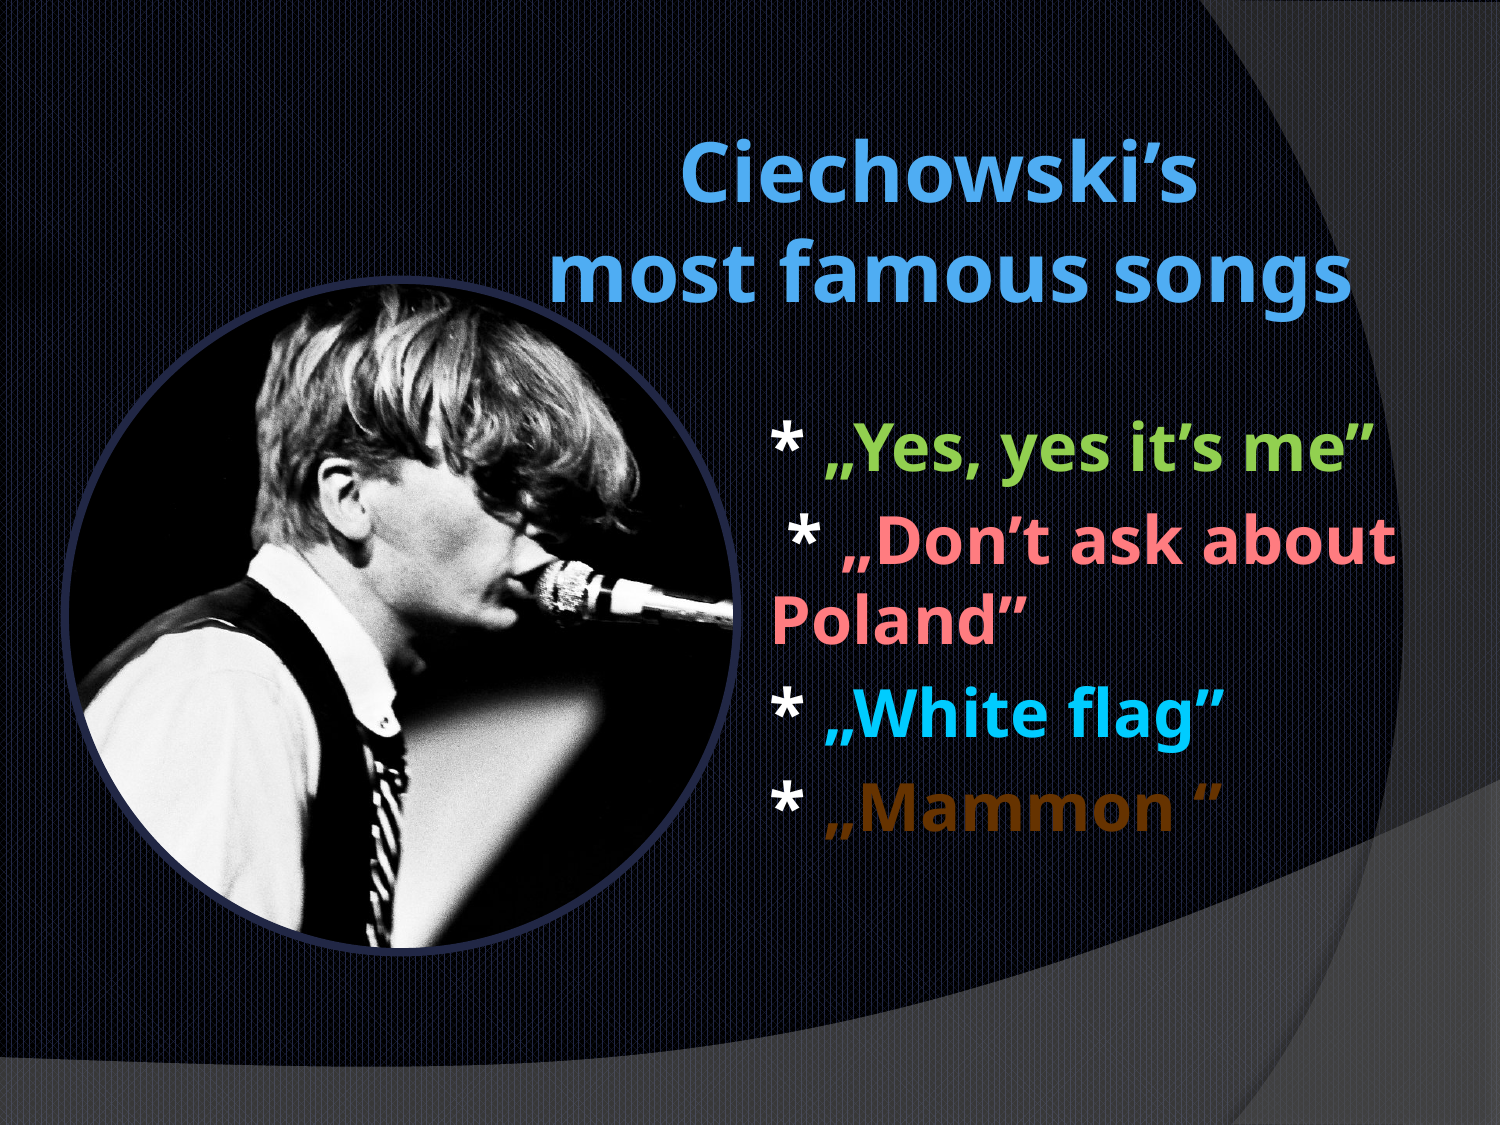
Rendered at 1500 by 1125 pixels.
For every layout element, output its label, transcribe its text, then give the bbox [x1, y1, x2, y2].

list * „Yes, yes it’s me’’ * „Don’t ask about Poland’’ * „White flag” * „Mammon ‘’ [761, 397, 1413, 929]
picture [64, 279, 738, 953]
title Ciechowski’s most famous songs [431, 19, 1471, 327]
